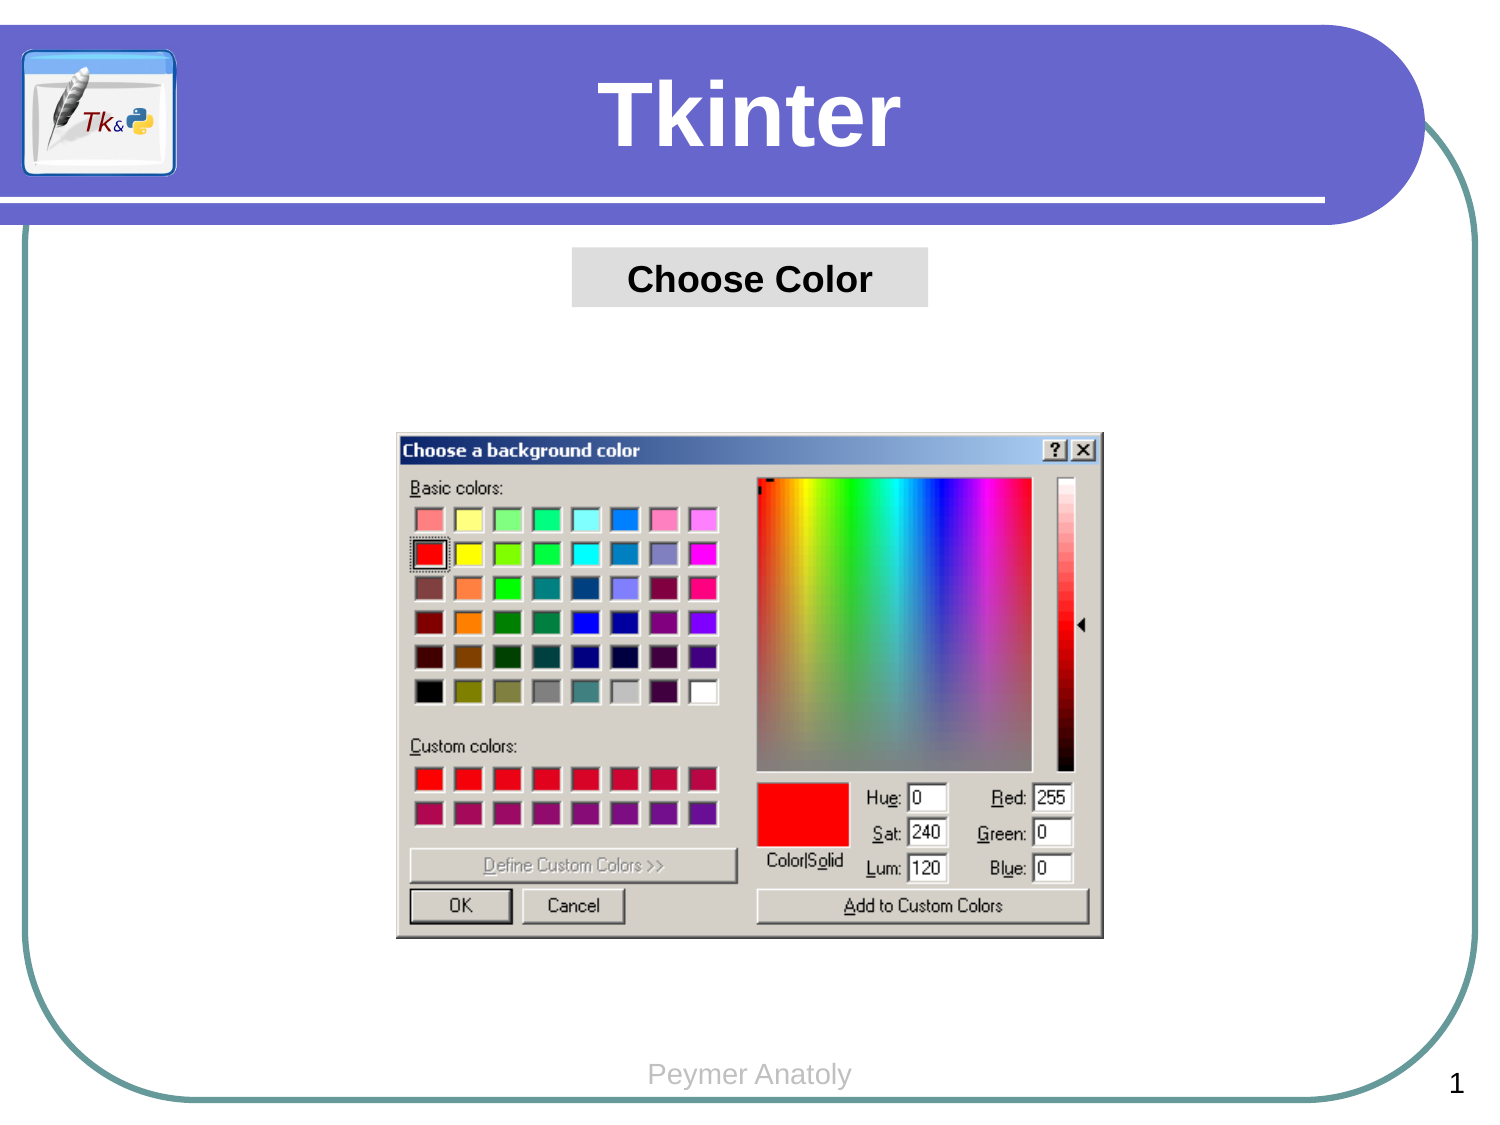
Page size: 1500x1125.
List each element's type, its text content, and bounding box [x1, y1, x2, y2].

picture [19, 45, 180, 178]
text_box Tkinter [535, 40, 965, 178]
slide_number 1 [1379, 1056, 1481, 1108]
text_box [0, 24, 1321, 225]
text_box [1224, 24, 1426, 225]
text_box [24, 125, 1475, 1101]
picture [395, 432, 1105, 940]
text_box Choose Color [571, 247, 929, 308]
